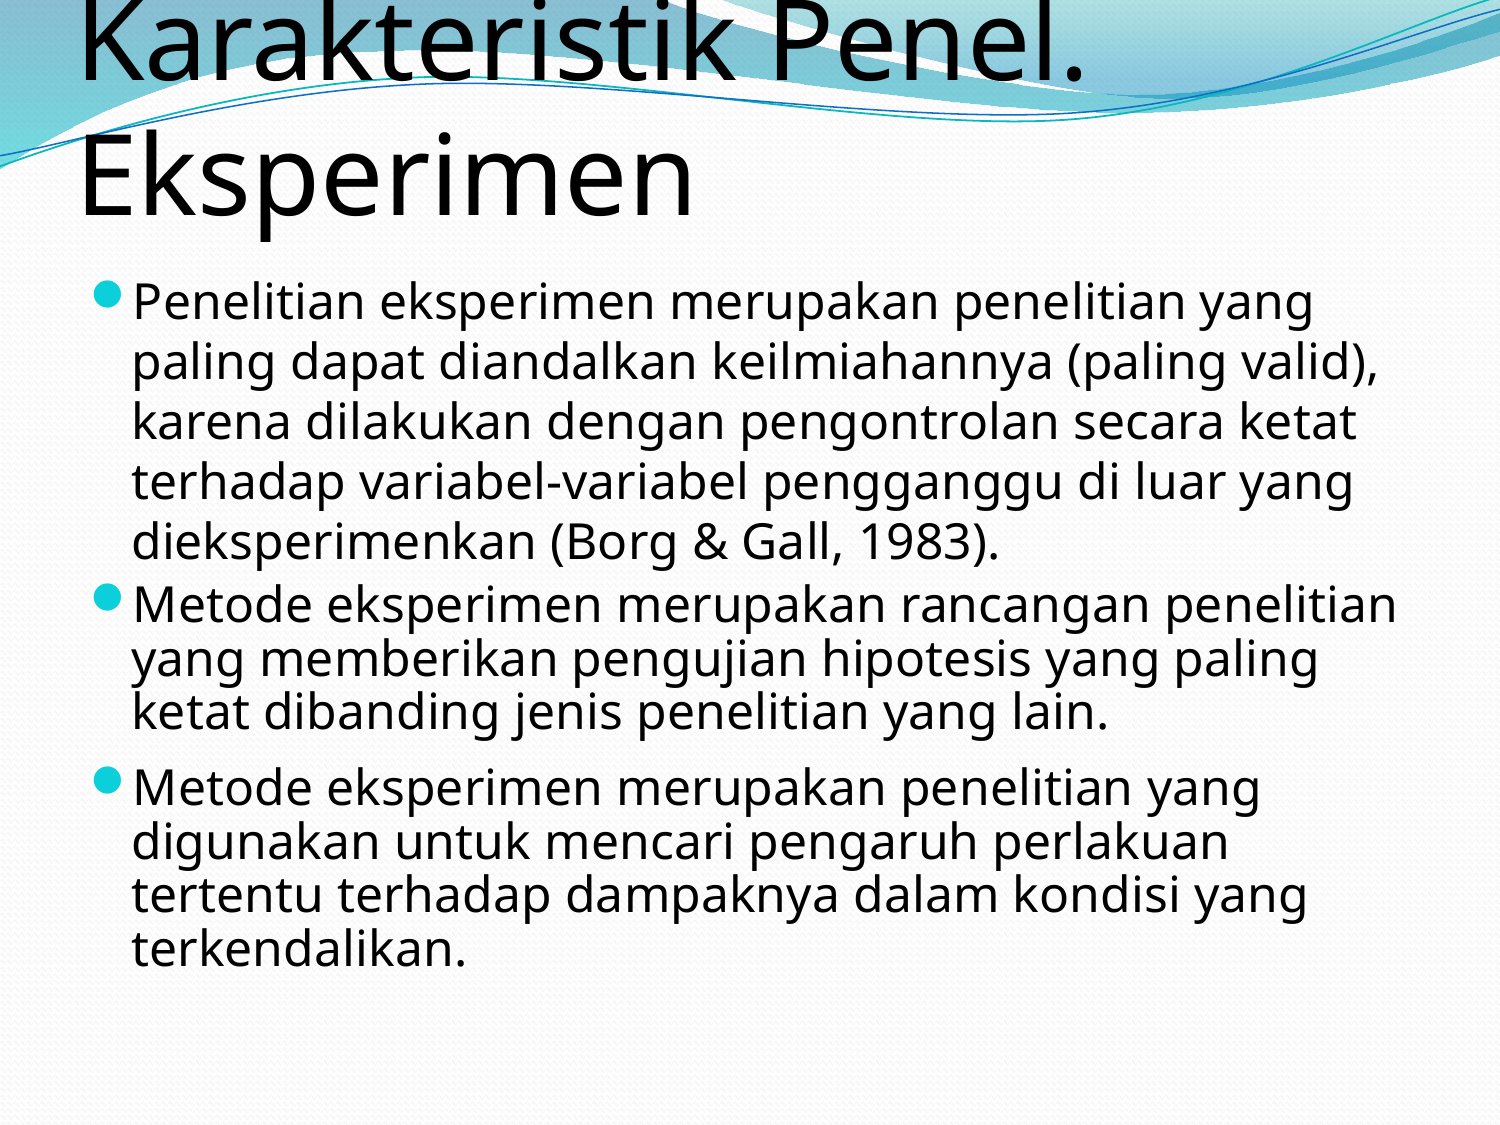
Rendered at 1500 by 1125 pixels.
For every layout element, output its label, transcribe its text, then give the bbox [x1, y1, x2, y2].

list Penelitian eksperimen merupakan penelitian yang paling dapat diandalkan keilmiahannya (paling valid), karena dilakukan dengan pengontrolan secara ketat terhadap variabel-variabel pengganggu di luar yang dieksperimenkan (Borg & Gall, 1983). Metode eksperimen merupakan rancangan penelitian yang memberikan pengujian hipotesis yang paling ketat dibanding jenis penelitian yang lain. Metode eksperimen merupakan penelitian yang digunakan untuk mencari pengaruh perlakuan tertentu terhadap dampaknya dalam kondisi yang terkendalikan. [75, 262, 1425, 1038]
title Karakteristik Penel. Eksperimen [75, 115, 1425, 238]
